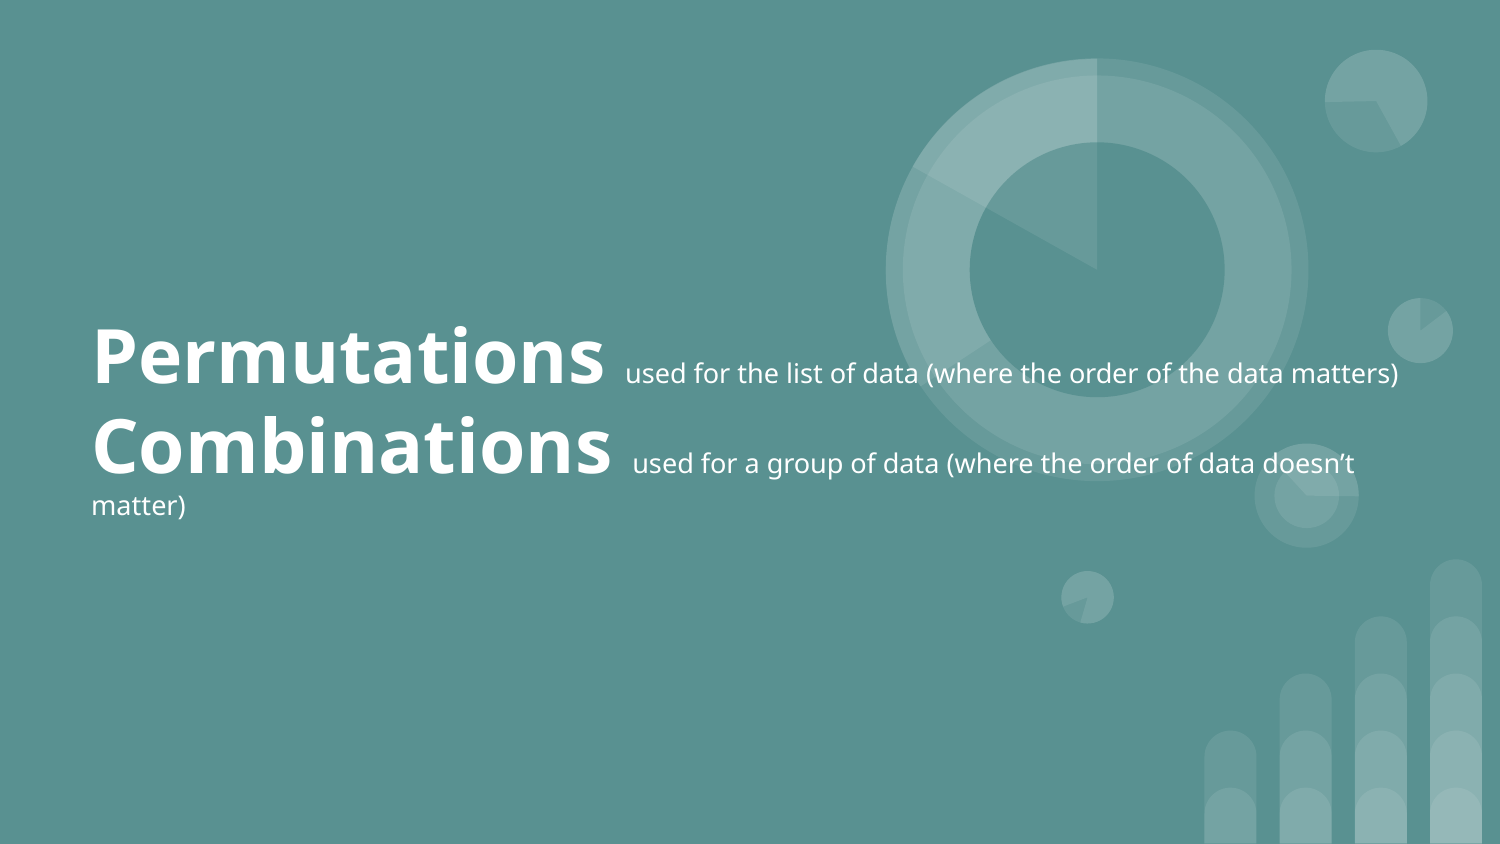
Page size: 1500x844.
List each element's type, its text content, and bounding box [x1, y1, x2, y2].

title Permutations used for the list of data (where the order of the data matters) Combinations used for a group of data (where the order of data doesn’t matter) [76, 261, 1423, 569]
picture [729, 399, 806, 475]
